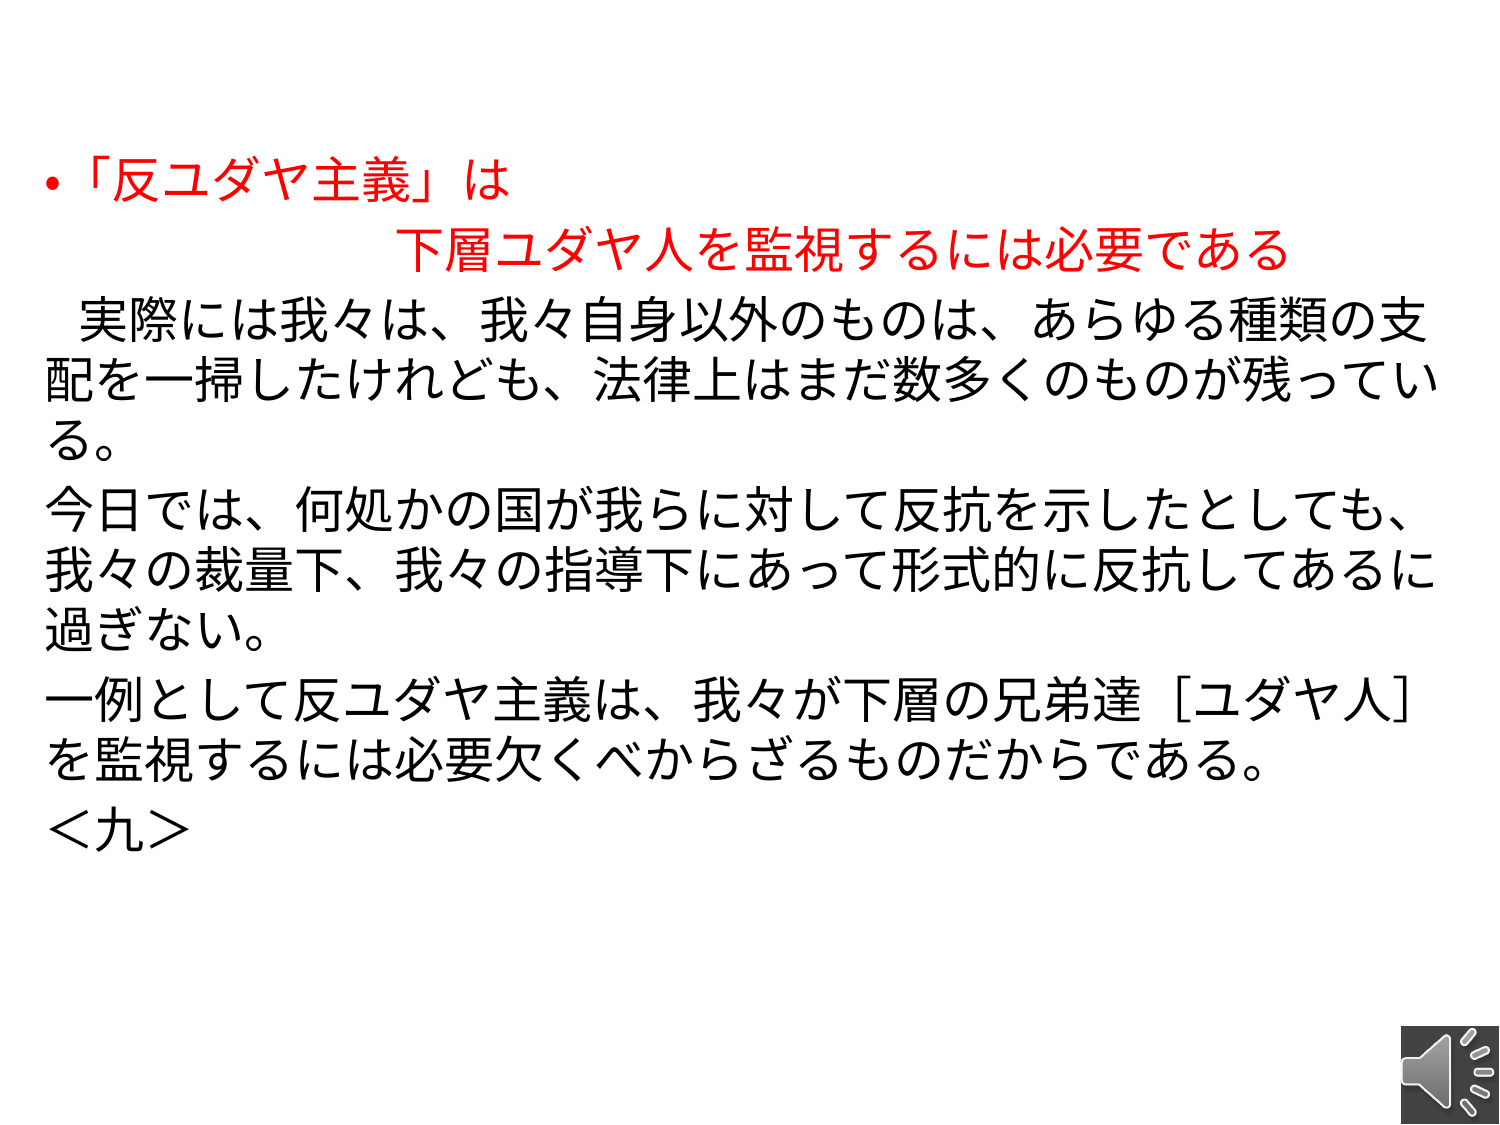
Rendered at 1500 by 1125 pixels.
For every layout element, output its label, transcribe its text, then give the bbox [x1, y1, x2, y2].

list ・「反ユダヤ主義」は 下層ユダヤ人を監視するには必要である 実際には我々は、我々自身以外のものは、あらゆる種類の支配を一掃したけれども、法律上はまだ数多くのものが残っている。 今日では、何処かの国が我らに対して反抗を示したとしても、我々の裁量下、我々の指導下にあって形式的に反抗してあるに過ぎない。 一例として反ユダヤ主義は、我々が下層の兄弟達［ユダヤ人］を監視するには必要欠くべからざるものだからである。 ＜九＞ [29, 30, 1459, 976]
picture [1399, 1024, 1500, 1125]
